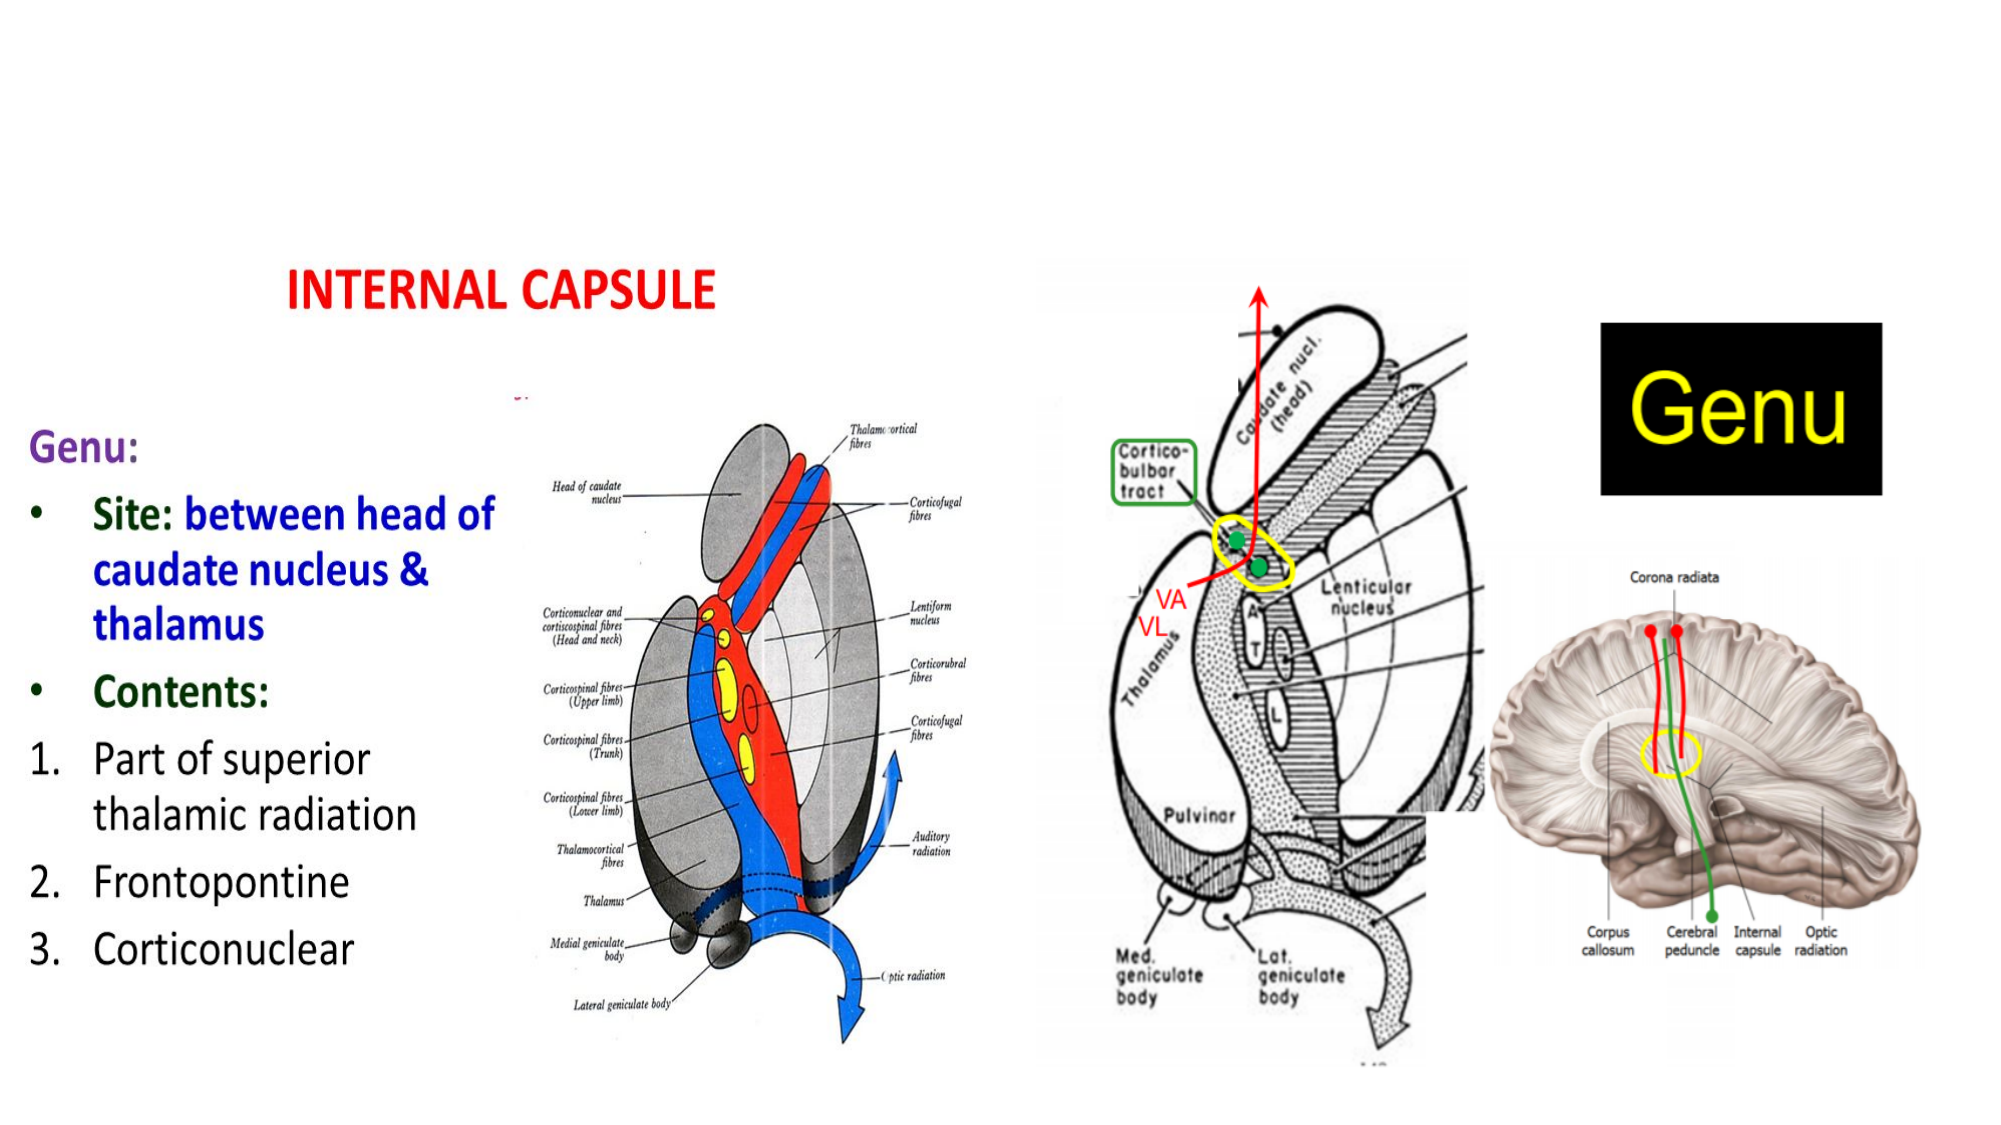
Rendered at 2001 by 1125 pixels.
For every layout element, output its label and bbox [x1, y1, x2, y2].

list [1012, 243, 1930, 1078]
list [25, 243, 988, 1078]
